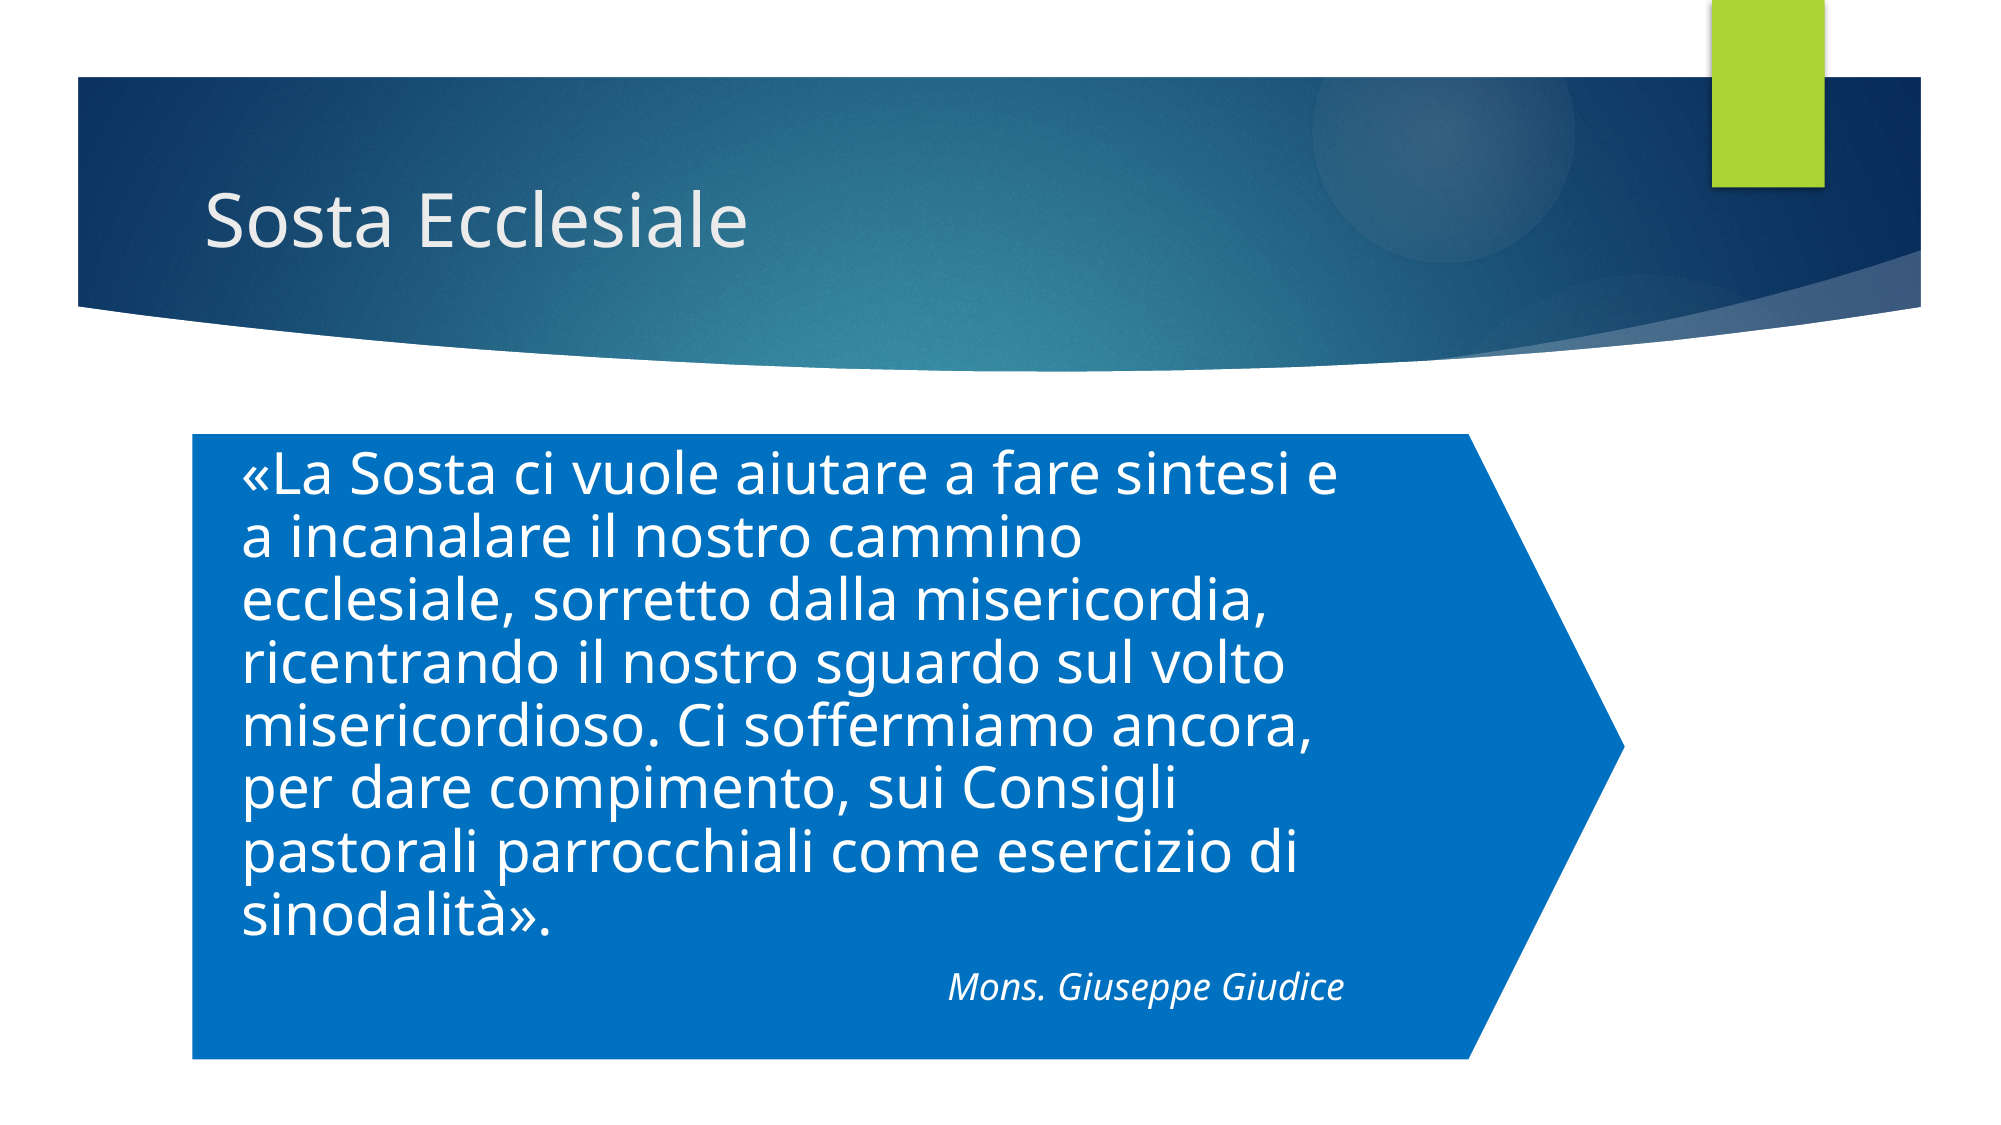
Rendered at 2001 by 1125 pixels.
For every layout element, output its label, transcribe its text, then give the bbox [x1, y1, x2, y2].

title Sosta Ecclesiale [189, 159, 1627, 276]
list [189, 432, 1627, 1062]
